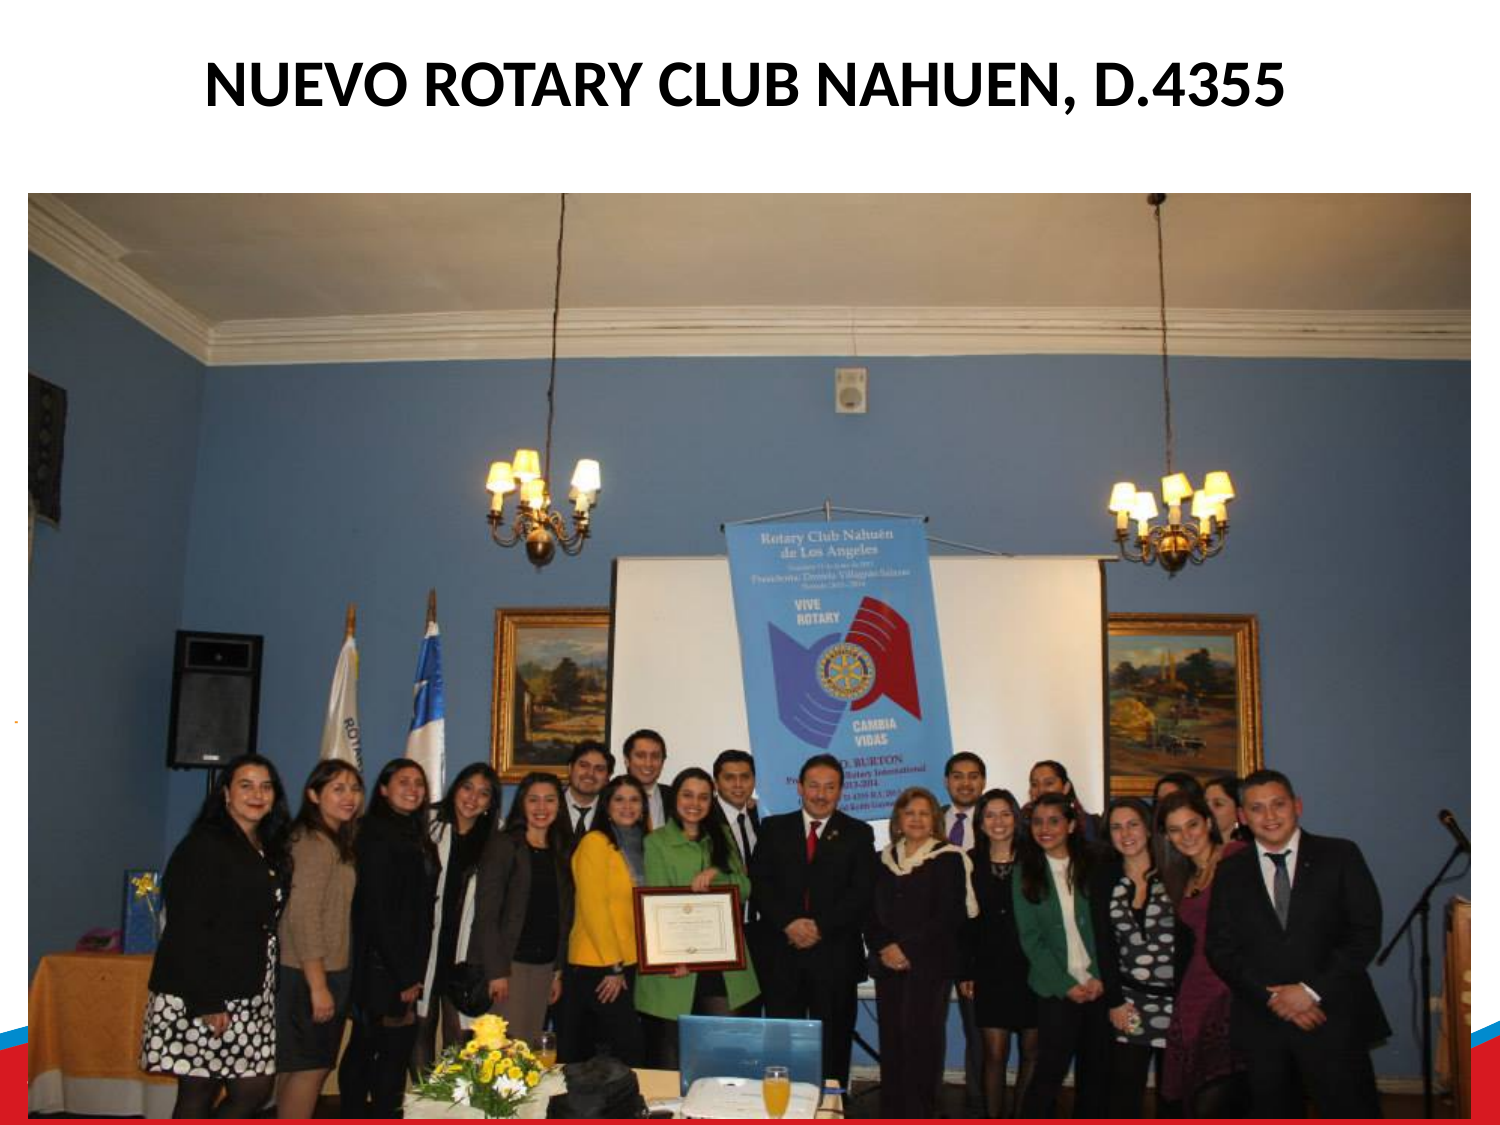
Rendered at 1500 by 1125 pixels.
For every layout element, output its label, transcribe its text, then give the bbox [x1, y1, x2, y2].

text_box NUEVO ROTARY CLUB NAHUEN, D.4355 [190, 32, 1304, 127]
picture [0, 0, 1500, 1125]
